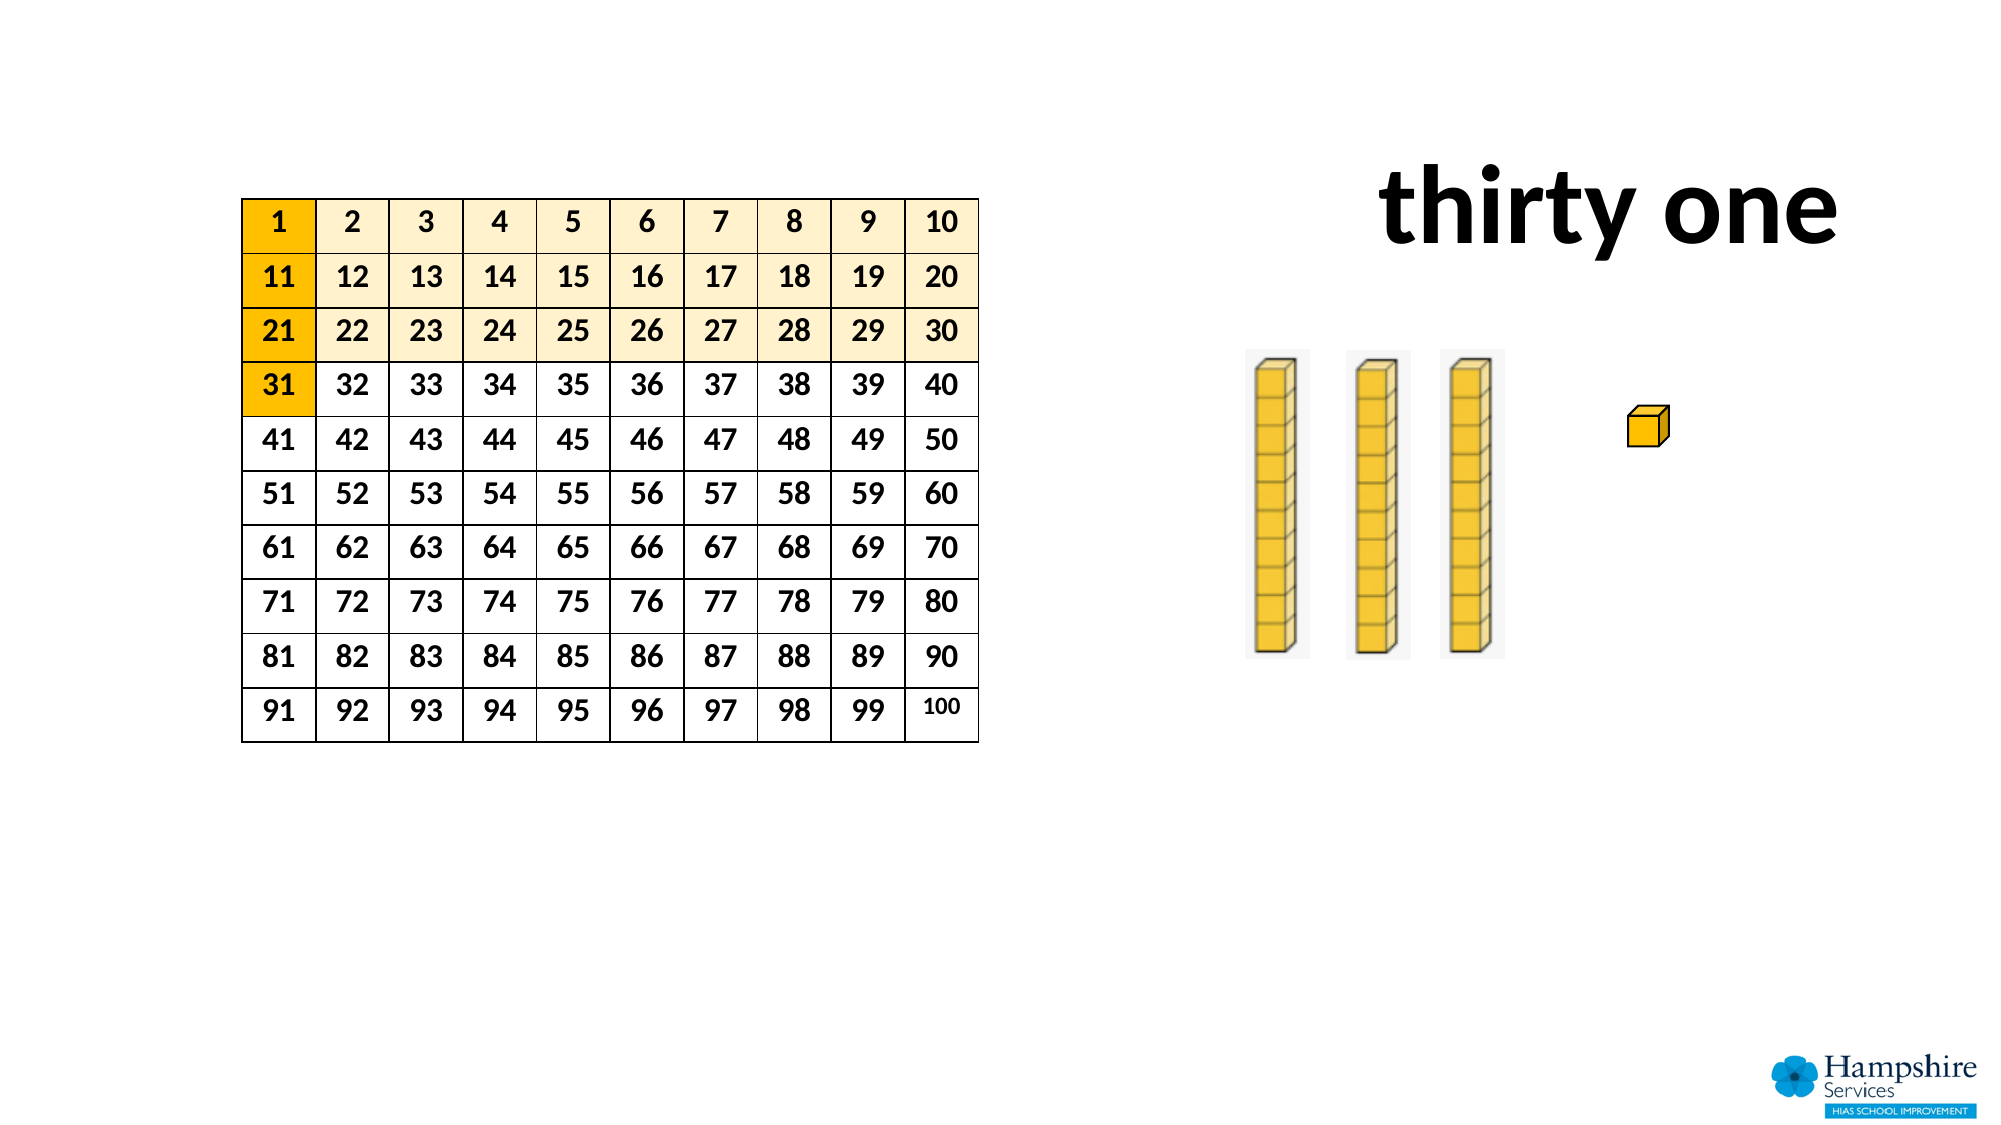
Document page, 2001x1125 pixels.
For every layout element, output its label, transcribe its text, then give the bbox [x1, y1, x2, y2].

table_cell 38 [758, 363, 830, 416]
table_cell 52 [317, 472, 388, 524]
table_cell 91 [243, 689, 315, 741]
table_cell 51 [243, 472, 315, 524]
table_cell 61 [243, 526, 315, 578]
table_cell 64 [464, 526, 536, 578]
table_cell 22 [317, 309, 388, 361]
table_cell 50 [906, 417, 978, 470]
table_header 2 [317, 200, 388, 253]
table_cell 13 [390, 254, 462, 307]
table_cell 65 [537, 526, 609, 578]
table_cell 72 [317, 580, 388, 633]
table_cell 59 [832, 472, 904, 524]
table_cell 20 [906, 254, 978, 307]
table_header 4 [464, 200, 536, 253]
table_header 1 [243, 200, 315, 253]
table_cell 90 [906, 634, 978, 687]
table_cell 30 [906, 309, 978, 361]
table_cell 94 [464, 689, 536, 741]
table_header 7 [685, 200, 757, 253]
table_cell 58 [758, 472, 830, 524]
table_cell 85 [537, 634, 609, 687]
table_cell 60 [906, 472, 978, 524]
table_cell 21 [243, 309, 315, 361]
table_cell 15 [537, 254, 609, 307]
table_cell 39 [832, 363, 904, 416]
table_header 10 [906, 200, 978, 253]
table_cell 79 [832, 580, 904, 633]
table_cell 81 [243, 634, 315, 687]
table_cell 37 [685, 363, 757, 416]
table_cell 55 [537, 472, 609, 524]
picture [1761, 1037, 1991, 1125]
table_cell 32 [317, 363, 388, 416]
table_cell 28 [758, 309, 830, 361]
picture [1346, 350, 1411, 660]
table_cell 26 [611, 309, 683, 361]
table_cell 14 [464, 254, 536, 307]
text_box thirty one [1363, 123, 1856, 274]
table_cell 46 [611, 417, 683, 470]
table_cell 87 [685, 634, 757, 687]
table_cell 68 [758, 526, 830, 578]
picture [1440, 349, 1505, 659]
table_cell 25 [537, 309, 609, 361]
table_cell 71 [243, 580, 315, 633]
table_cell 19 [832, 254, 904, 307]
table_cell 78 [758, 580, 830, 633]
table_cell 83 [390, 634, 462, 687]
table_cell 42 [317, 417, 388, 470]
table_cell 31 [243, 363, 315, 416]
table_header 8 [758, 200, 830, 253]
table_cell 49 [832, 417, 904, 470]
table_header 6 [611, 200, 683, 253]
table_cell 84 [464, 634, 536, 687]
table_header 5 [537, 200, 609, 253]
table_cell 27 [685, 309, 757, 361]
table_cell 57 [685, 472, 757, 524]
table_cell 74 [464, 580, 536, 633]
table_cell 66 [611, 526, 683, 578]
table_cell 75 [537, 580, 609, 633]
table_cell 41 [243, 417, 315, 470]
table_cell 100 [906, 689, 978, 741]
table_cell 16 [611, 254, 683, 307]
table_cell 47 [685, 417, 757, 470]
table_cell 93 [390, 689, 462, 741]
table_cell 54 [464, 472, 536, 524]
table_cell 23 [390, 309, 462, 361]
table_cell 62 [317, 526, 388, 578]
table_cell 70 [906, 526, 978, 578]
table_cell 53 [390, 472, 462, 524]
table_cell 73 [390, 580, 462, 633]
table_cell 17 [685, 254, 757, 307]
table_cell 44 [464, 417, 536, 470]
table_cell 35 [537, 363, 609, 416]
table_cell 18 [758, 254, 830, 307]
table_cell 63 [390, 526, 462, 578]
table_cell 97 [685, 689, 757, 741]
picture [1245, 349, 1310, 659]
table_cell 89 [832, 634, 904, 687]
table_header 3 [390, 200, 462, 253]
table_cell 98 [758, 689, 830, 741]
table_header 9 [832, 200, 904, 253]
table_cell 33 [390, 363, 462, 416]
table_cell 29 [832, 309, 904, 361]
table_cell 56 [611, 472, 683, 524]
table_cell 80 [906, 580, 978, 633]
table_cell 82 [317, 634, 388, 687]
text_box [1627, 404, 1670, 448]
table_cell 67 [685, 526, 757, 578]
table_cell 76 [611, 580, 683, 633]
table_cell 96 [611, 689, 683, 741]
table_cell 69 [832, 526, 904, 578]
table_cell 24 [464, 309, 536, 361]
table_cell 40 [906, 363, 978, 416]
table_cell 11 [243, 254, 315, 307]
table_cell 99 [832, 689, 904, 741]
table_cell 86 [611, 634, 683, 687]
table_cell 48 [758, 417, 830, 470]
table_cell 34 [464, 363, 536, 416]
table_cell 92 [317, 689, 388, 741]
table_cell 45 [537, 417, 609, 470]
table_cell 36 [611, 363, 683, 416]
table_cell 77 [685, 580, 757, 633]
table_cell 88 [758, 634, 830, 687]
table_cell 95 [537, 689, 609, 741]
table_cell 43 [390, 417, 462, 470]
table_cell 12 [317, 254, 388, 307]
